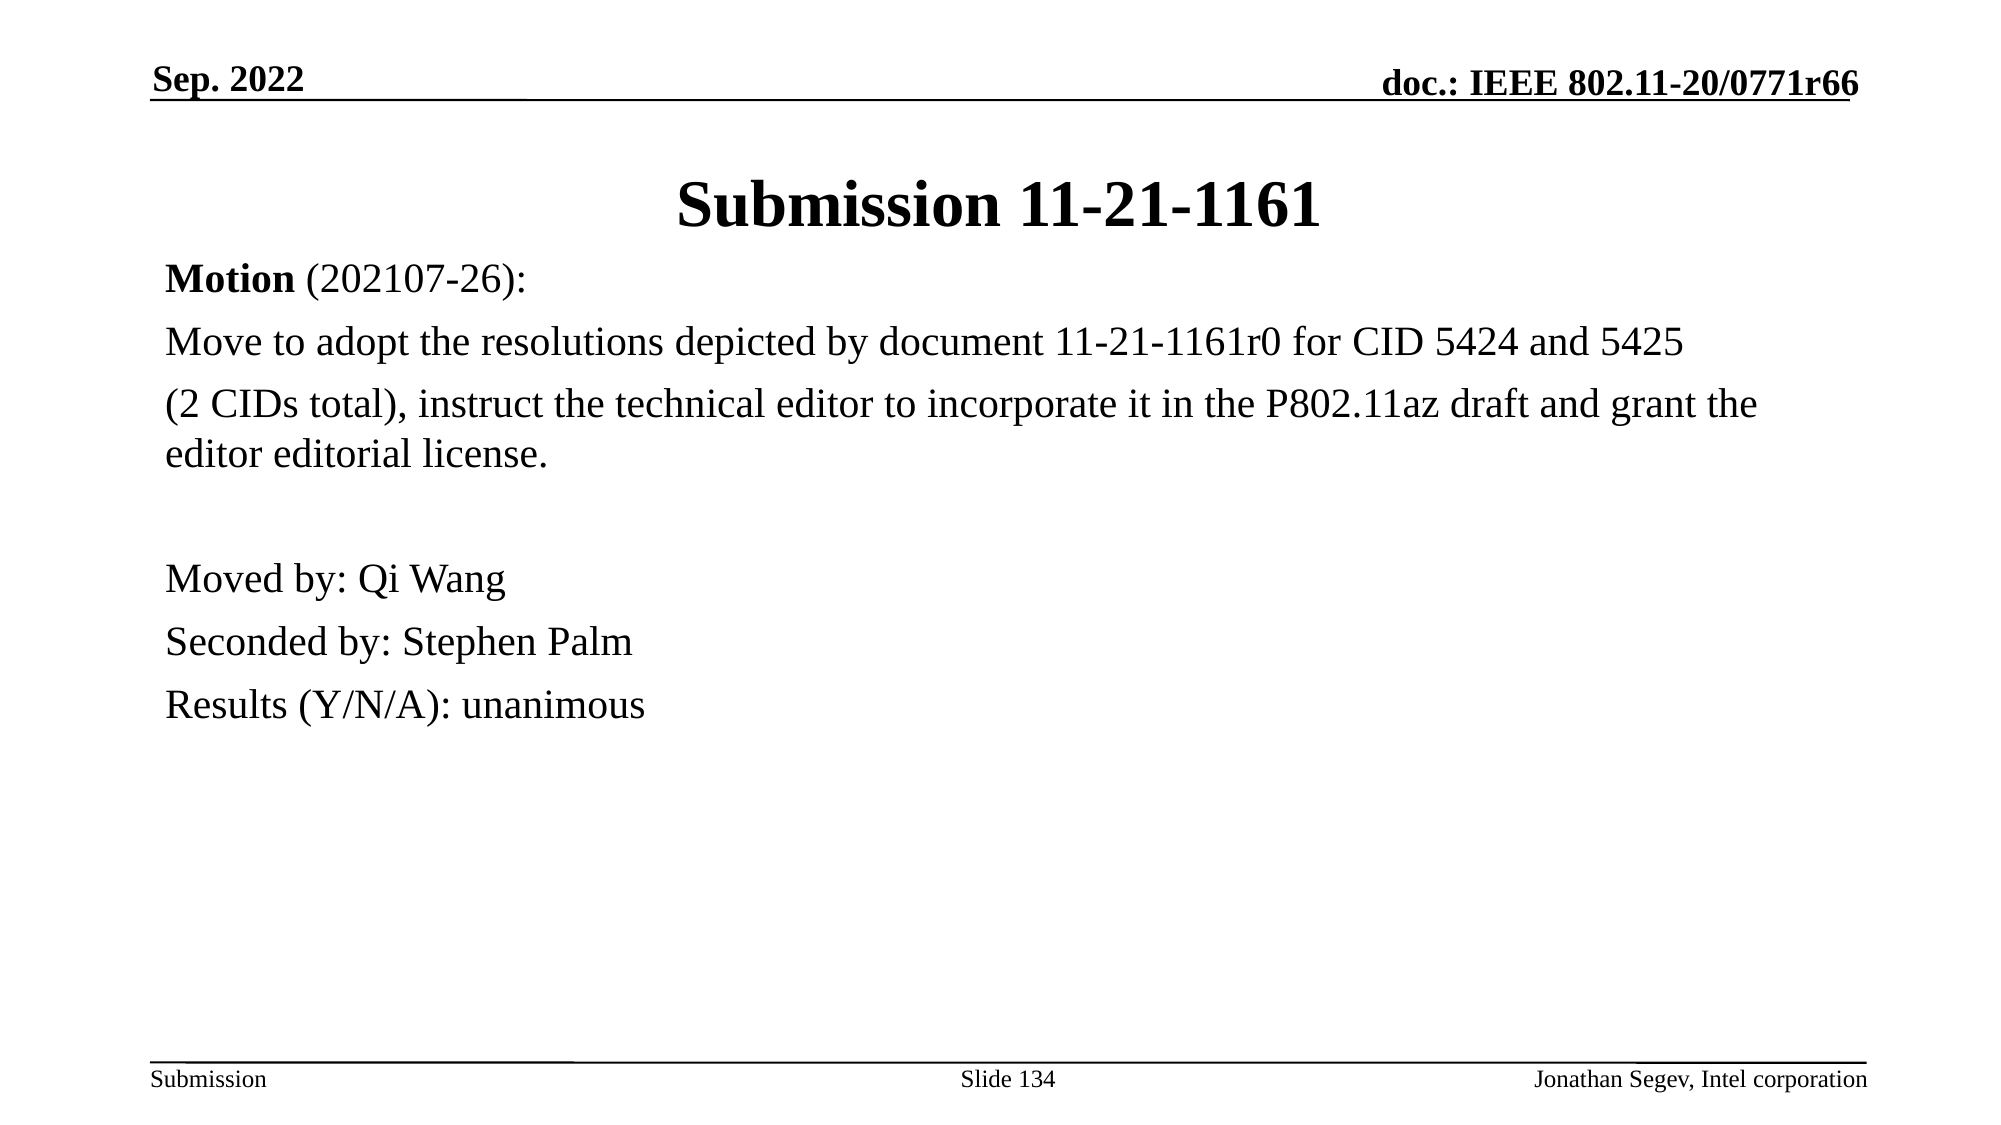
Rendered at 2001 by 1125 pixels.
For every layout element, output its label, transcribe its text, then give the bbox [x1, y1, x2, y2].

title Submission 11-21-1161 [149, 112, 1850, 243]
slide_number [152, 54, 563, 100]
footer Jonathan Segev, Intel corporation [1171, 1061, 1869, 1093]
list Motion (202107-26): Move to adopt the resolutions depicted by document 11-21-1161r0 for CID 5424 and 5425 (2 CIDs total), instruct the technical editor to incorporate it in the P802.11az draft and grant the editor editorial license. Moved by: Qi Wang Seconded by: Stephen Palm Results (Y/N/A): unanimous [149, 243, 1850, 1000]
slide_number Slide 134 [950, 1061, 1067, 1123]
